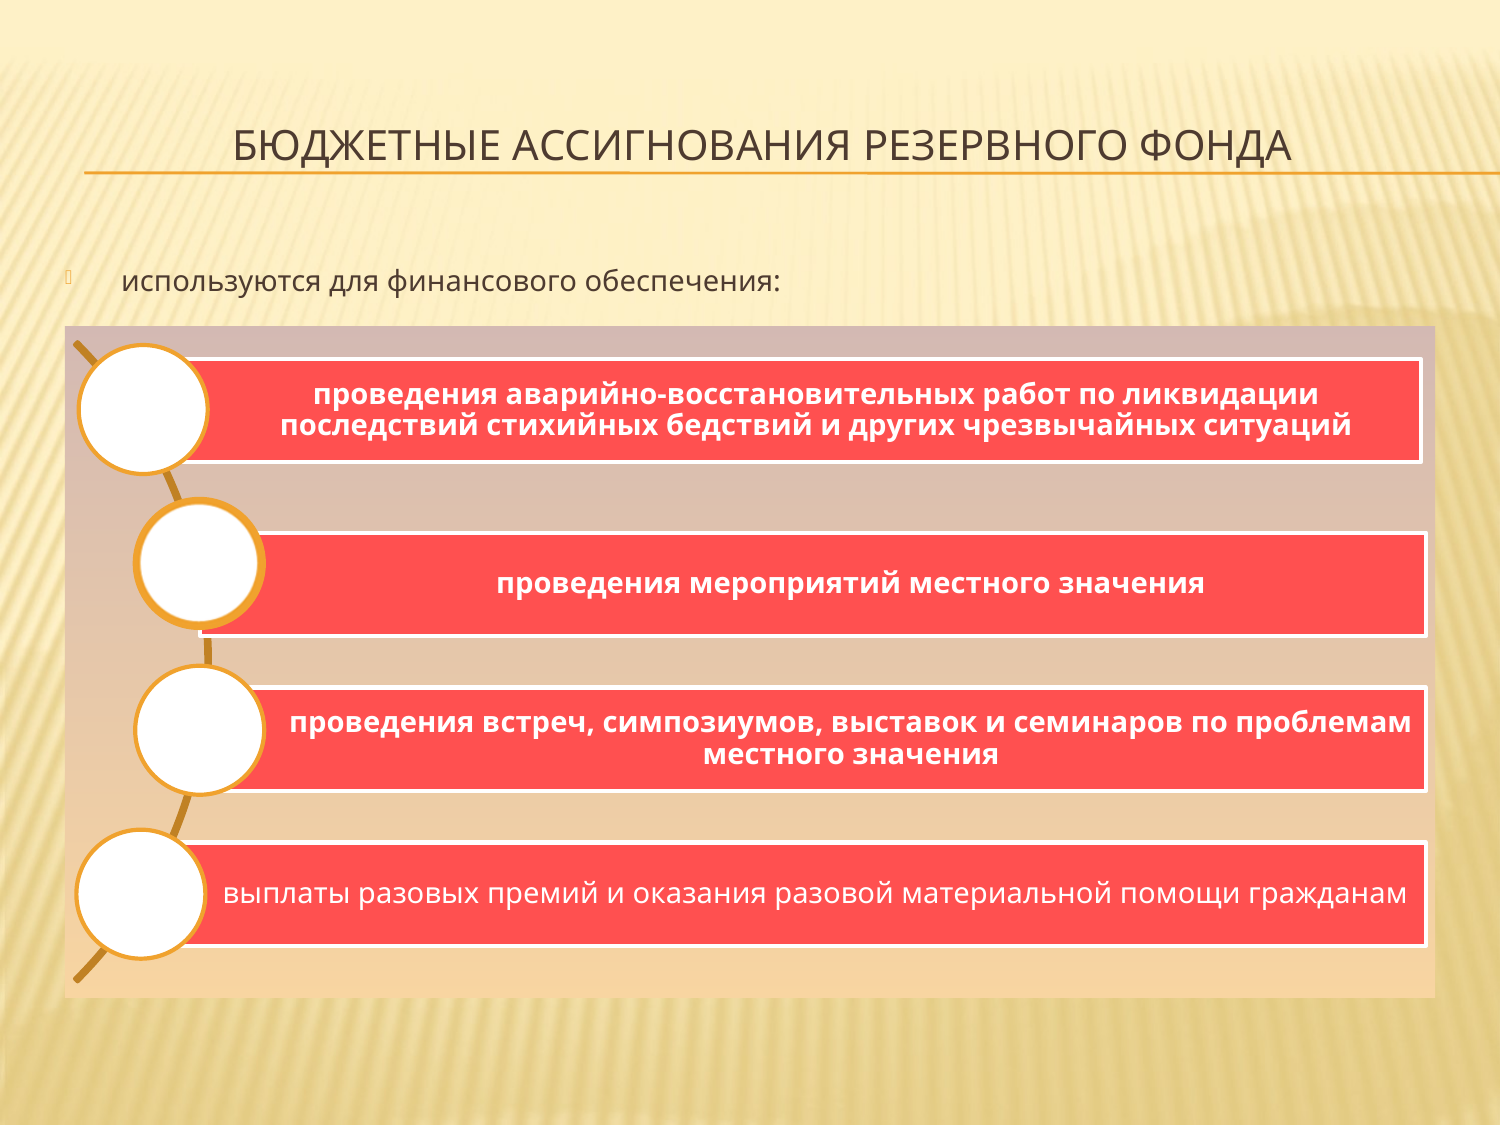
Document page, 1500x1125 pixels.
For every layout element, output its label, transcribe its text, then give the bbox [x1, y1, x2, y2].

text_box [64, 325, 1436, 998]
title Бюджетные ассигнования резервного фонда [50, 75, 1475, 213]
list используются для финансового обеспечения: [50, 254, 1475, 998]
picture [0, 0, 1500, 1125]
